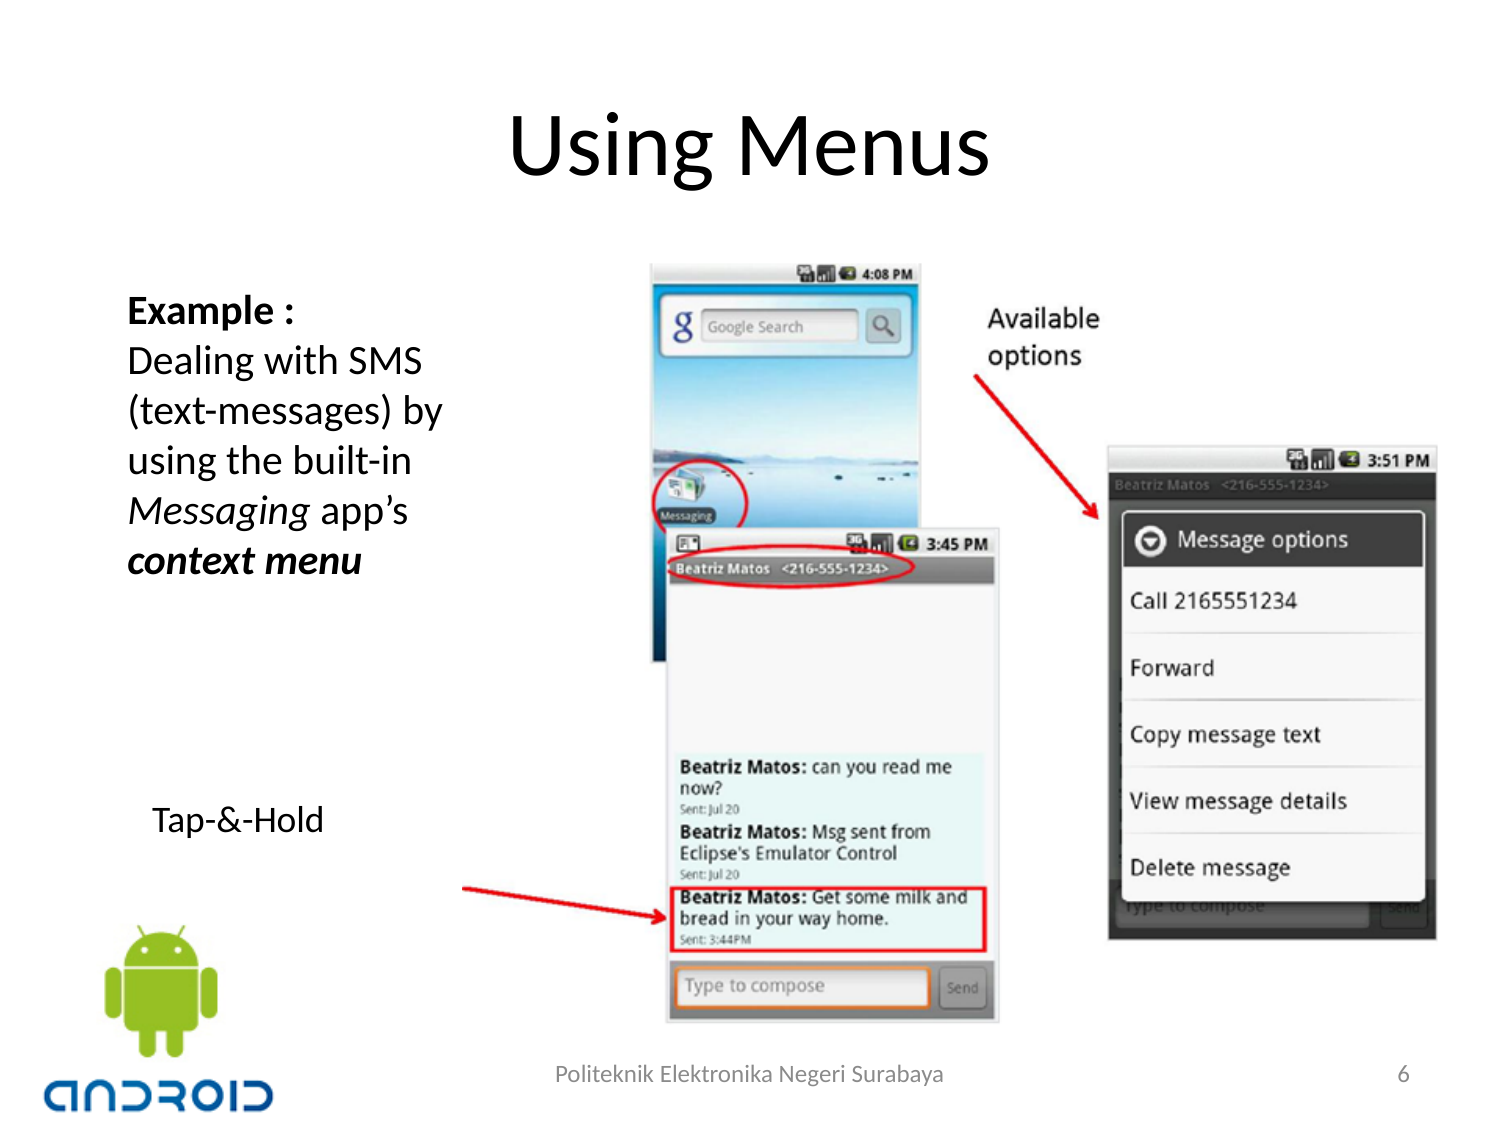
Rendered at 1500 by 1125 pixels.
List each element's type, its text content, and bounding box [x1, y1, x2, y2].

picture [462, 262, 1441, 1026]
title Using Menus [75, 45, 1425, 233]
text_box Tap-&-Hold [137, 787, 438, 893]
footer Politeknik Elektronika Negeri Surabaya [512, 1042, 988, 1103]
slide_number 6 [1074, 1042, 1425, 1103]
picture [37, 913, 290, 1125]
text_box Example : Dealing with SMS (text-messages) by using the built-in Messaging app’s context menu [112, 275, 457, 640]
